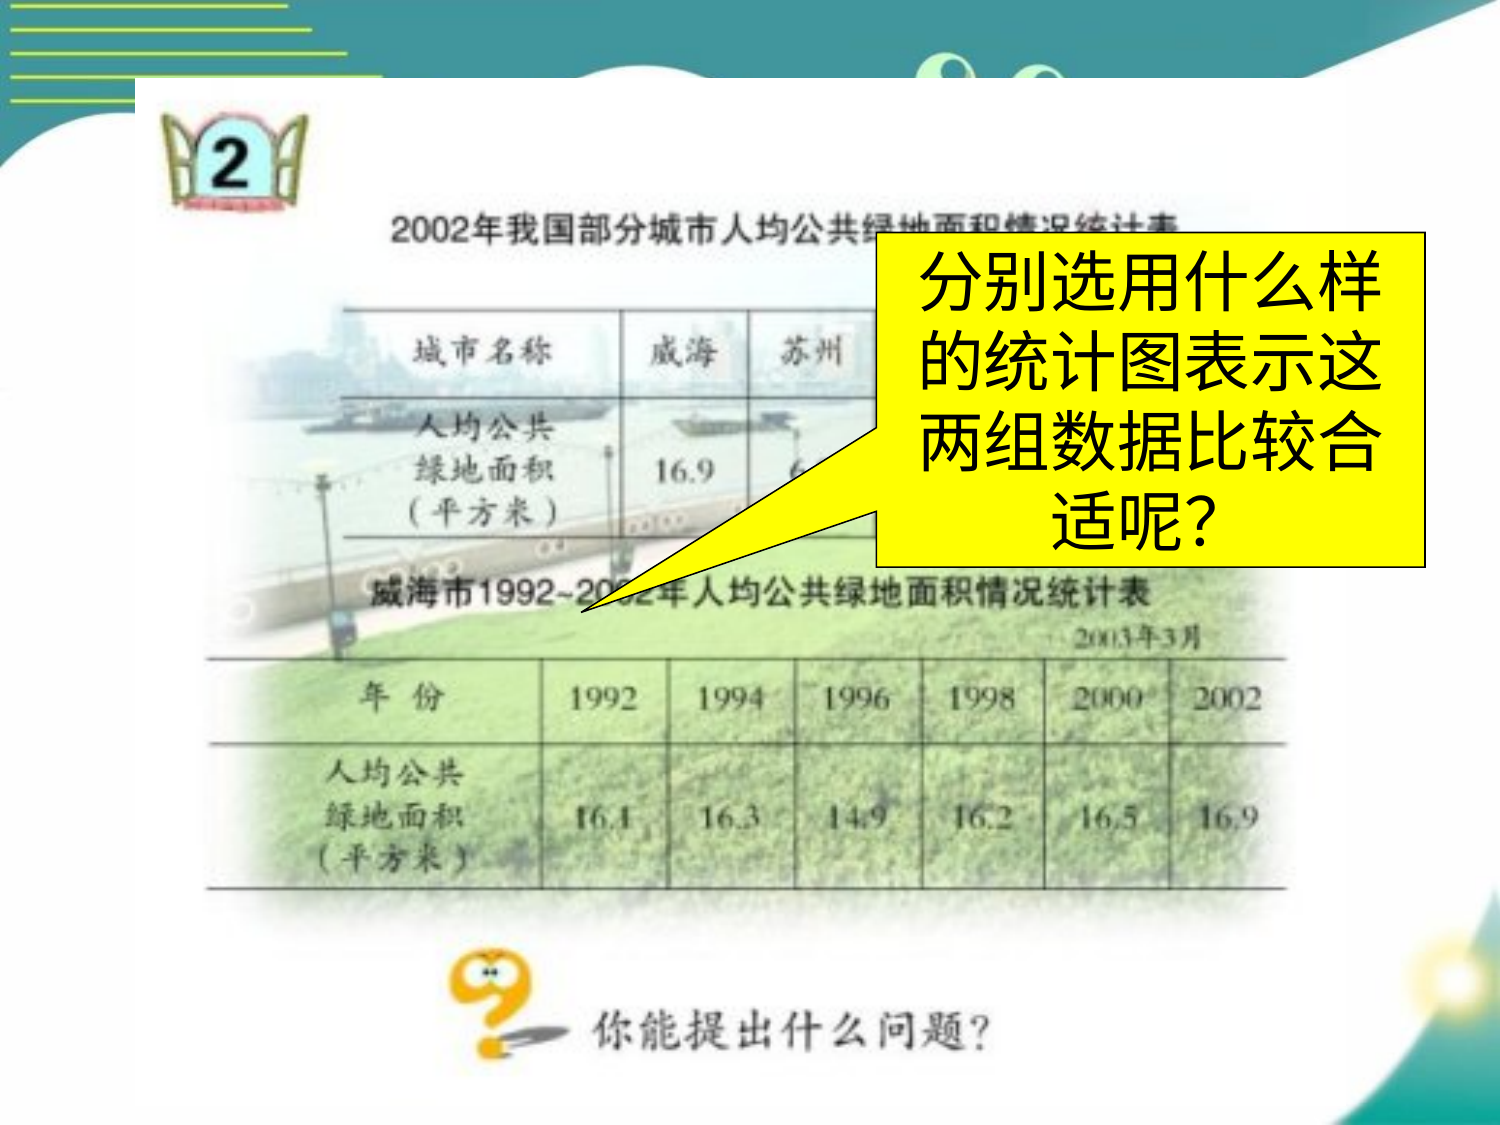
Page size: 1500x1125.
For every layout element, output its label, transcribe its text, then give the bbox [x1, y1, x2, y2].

picture [0, 0, 1500, 1125]
text_box 分别选用什么样的统计图表示这两组数据比较合适呢？ [1351, 232, 1426, 568]
